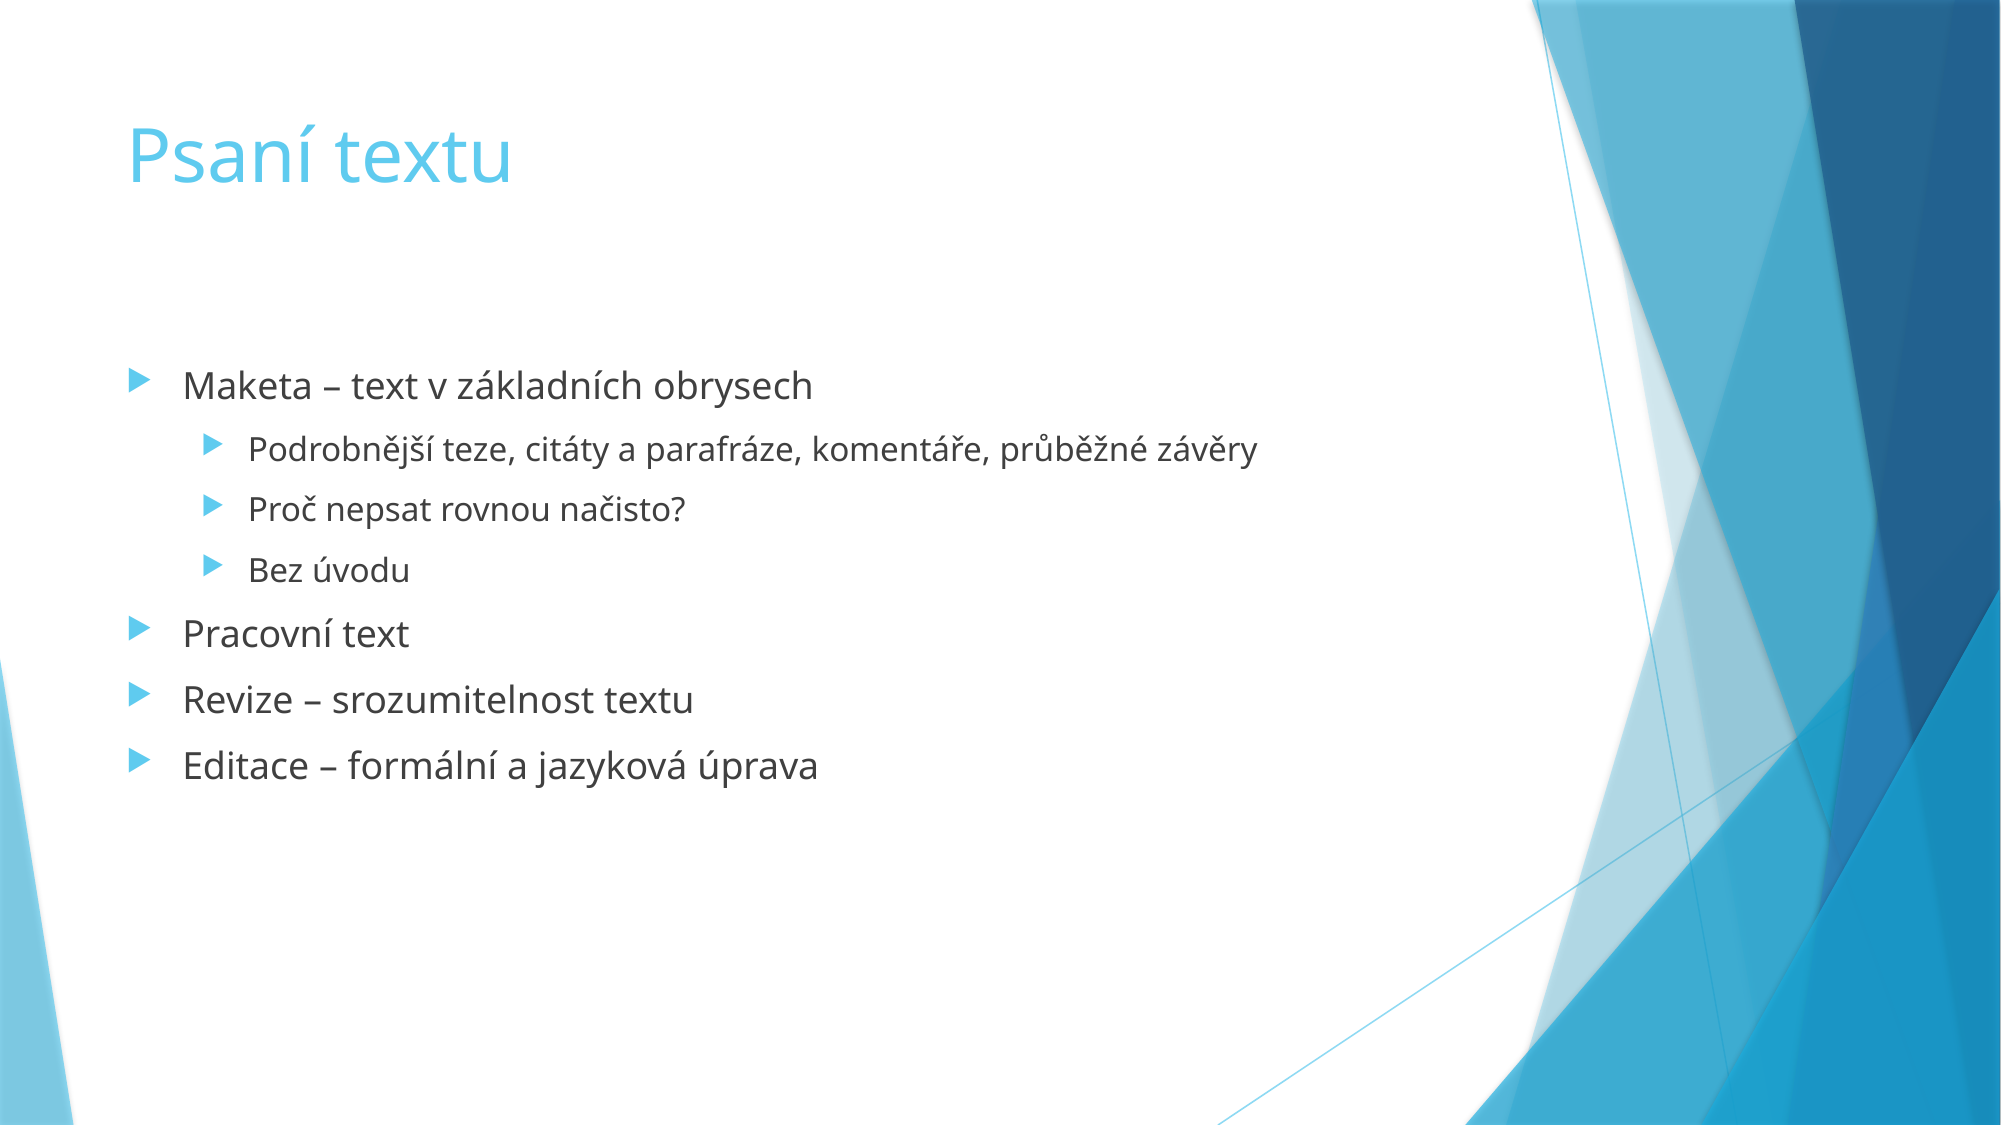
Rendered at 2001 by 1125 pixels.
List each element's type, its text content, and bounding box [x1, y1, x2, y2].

list Maketa – text v základních obrysech Podrobnější teze, citáty a parafráze, komentáře, průběžné závěry Proč nepsat rovnou načisto? Bez úvodu Pracovní text Revize – srozumitelnost textu Editace – formální a jazyková úprava [111, 354, 1522, 992]
title Psaní textu [111, 99, 1522, 317]
